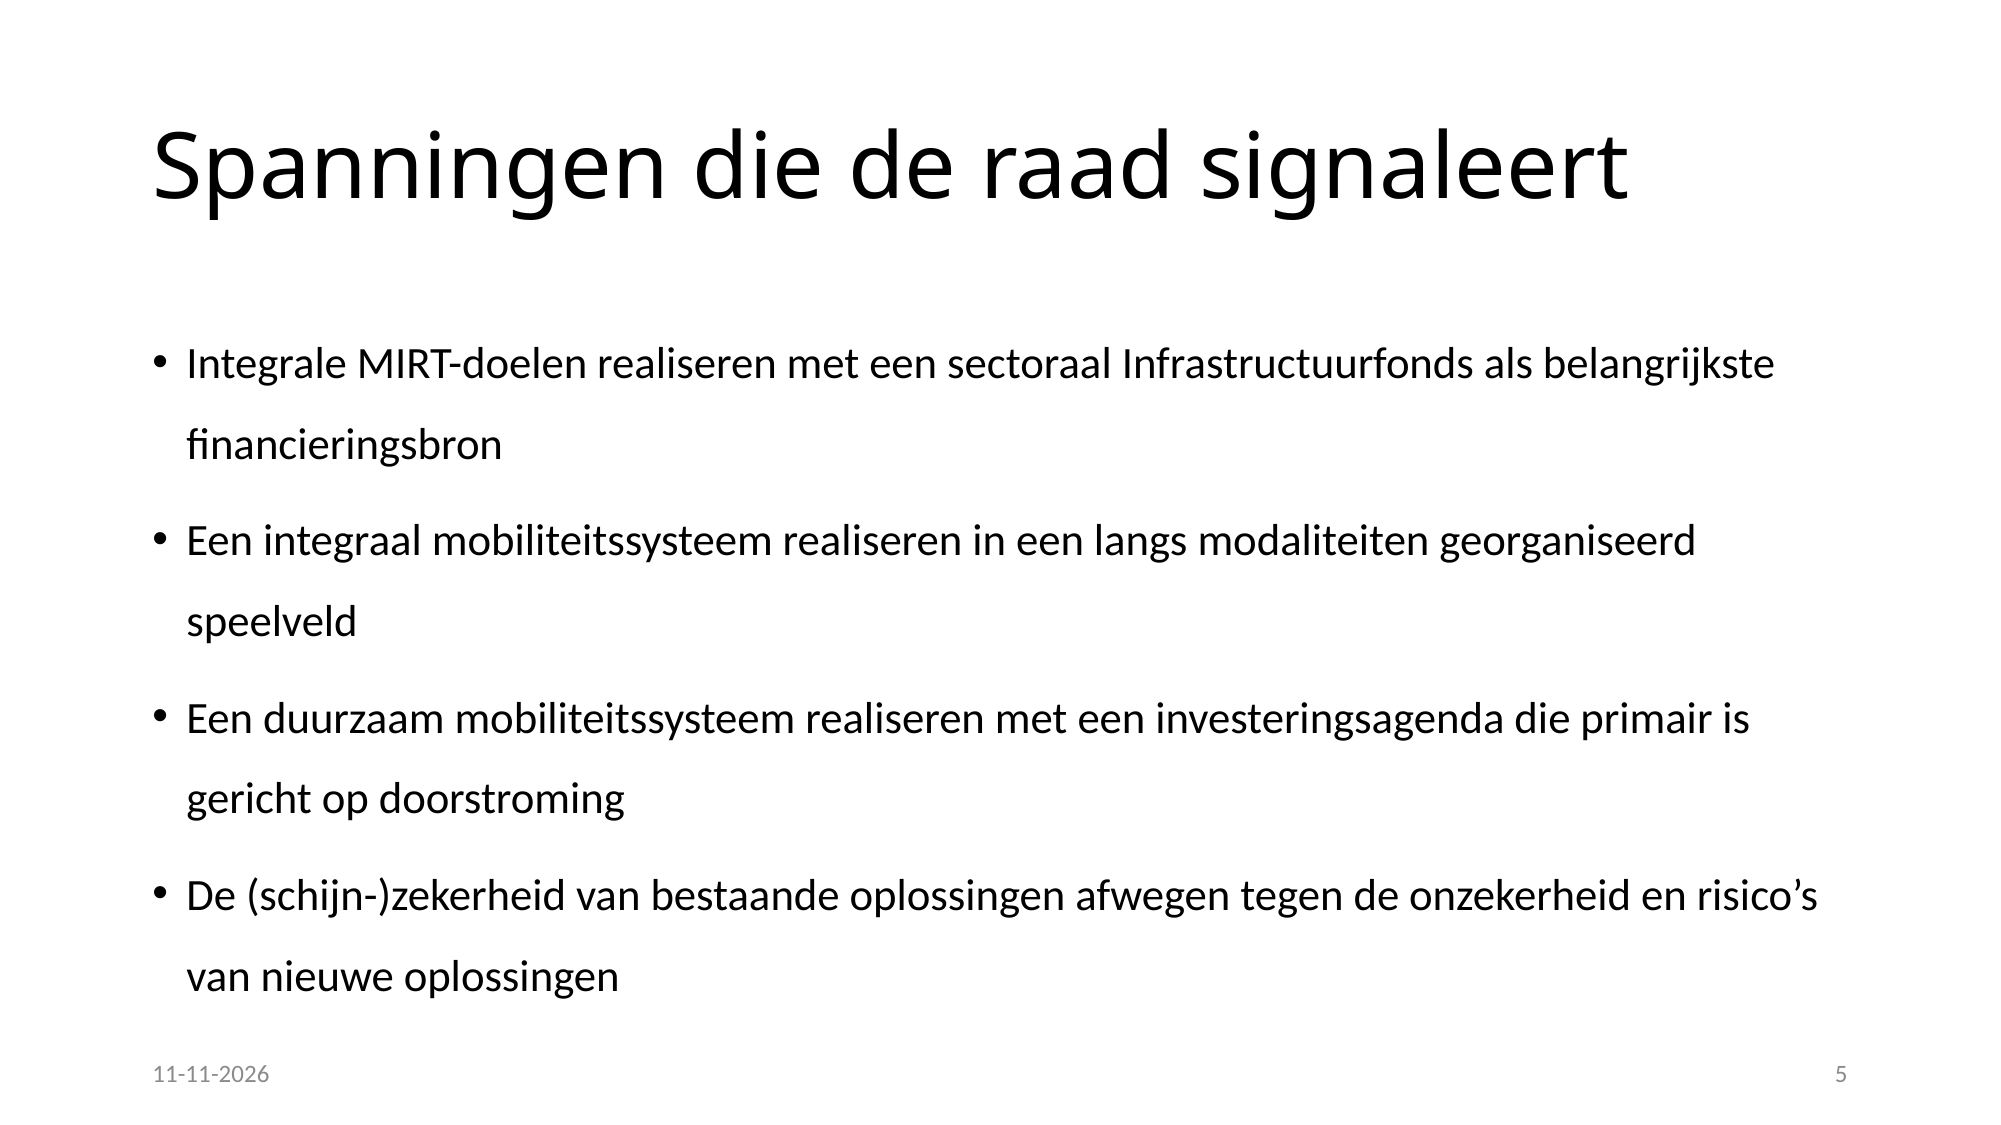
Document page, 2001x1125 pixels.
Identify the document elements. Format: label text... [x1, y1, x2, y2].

list Integrale MIRT-doelen realiseren met een sectoraal Infrastructuurfonds als belangrijkste financieringsbron Een integraal mobiliteitssysteem realiseren in een langs modaliteiten georganiseerd speelveld Een duurzaam mobiliteitssysteem realiseren met een investeringsagenda die primair is gericht op doorstroming De (schijn-)zekerheid van bestaande oplossingen afwegen tegen de onzekerheid en risico’s van nieuwe oplossingen [137, 299, 1863, 1014]
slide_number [137, 1042, 588, 1103]
slide_number 5 [1412, 1042, 1863, 1103]
title Spanningen die de raad signaleert [137, 59, 1863, 278]
